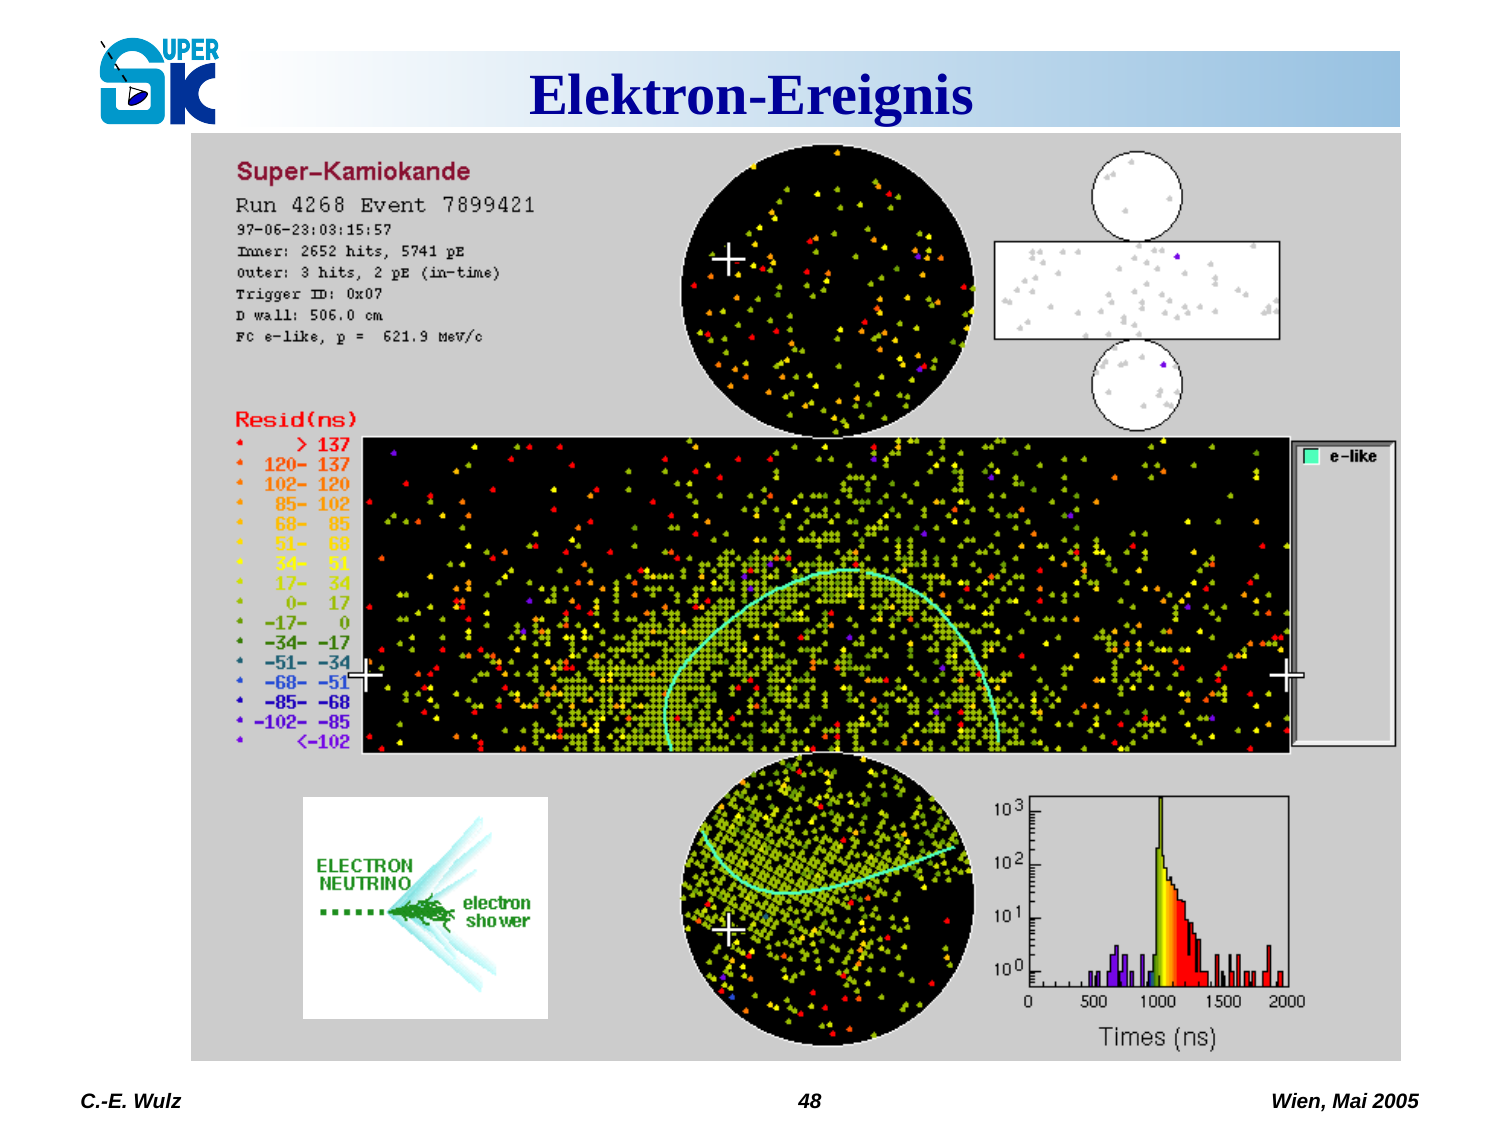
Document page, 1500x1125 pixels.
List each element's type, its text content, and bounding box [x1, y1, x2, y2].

picture [191, 133, 1401, 1061]
slide_number C.-E. Wulz [65, 1074, 391, 1125]
text_box [223, 51, 1500, 130]
slide_number 48 [770, 1074, 850, 1125]
picture [98, 35, 220, 126]
